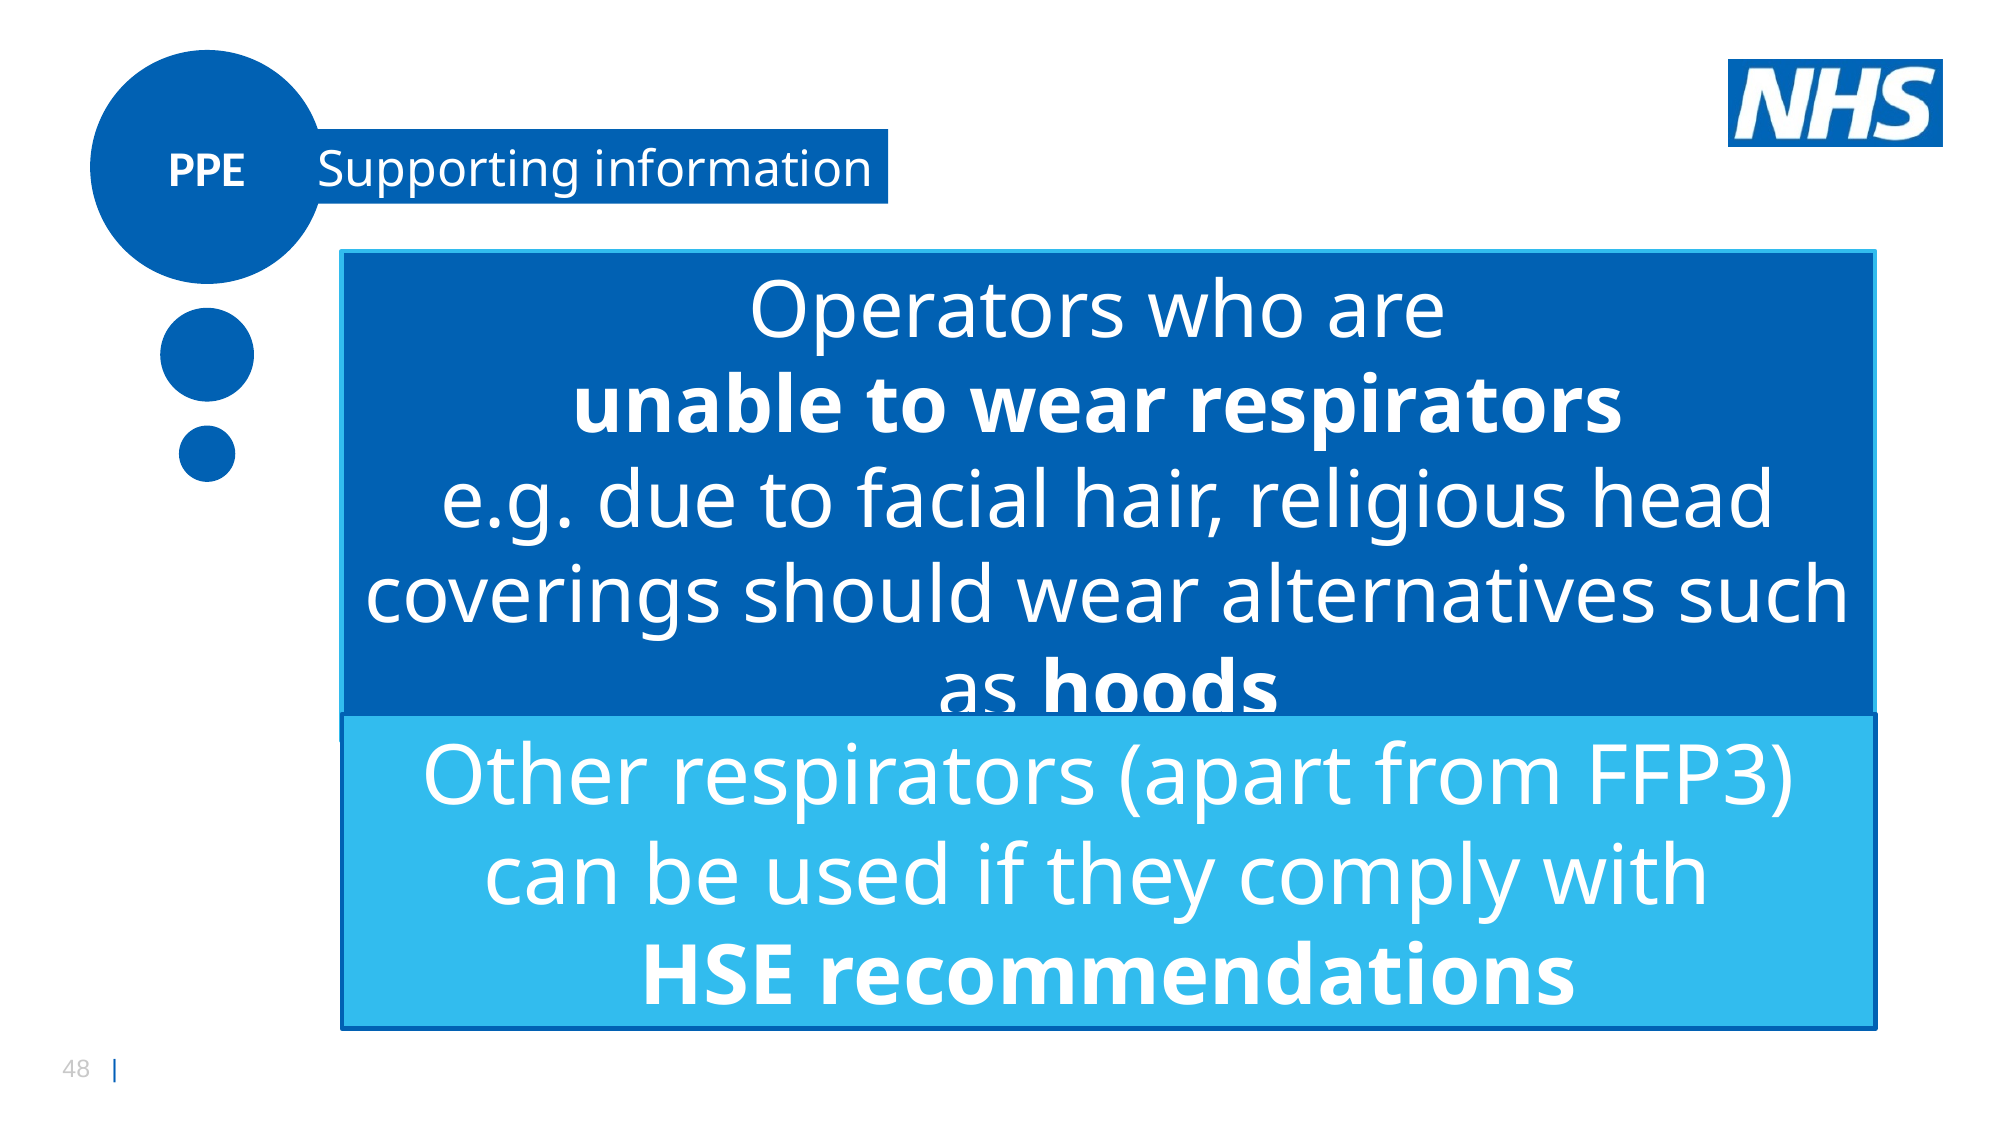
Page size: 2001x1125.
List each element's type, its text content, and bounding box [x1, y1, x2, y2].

text_box Other respirators (apart from FFP3) can be used if they comply with HSE recommendations [342, 713, 1876, 1029]
text_box Operators who are unable to wear respirators e.g. due to facial hair, religious head coverings should wear alternatives such as hoods [341, 251, 1875, 741]
text_box Supporting information [325, 129, 889, 204]
picture [1728, 59, 1943, 147]
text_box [90, 49, 325, 482]
